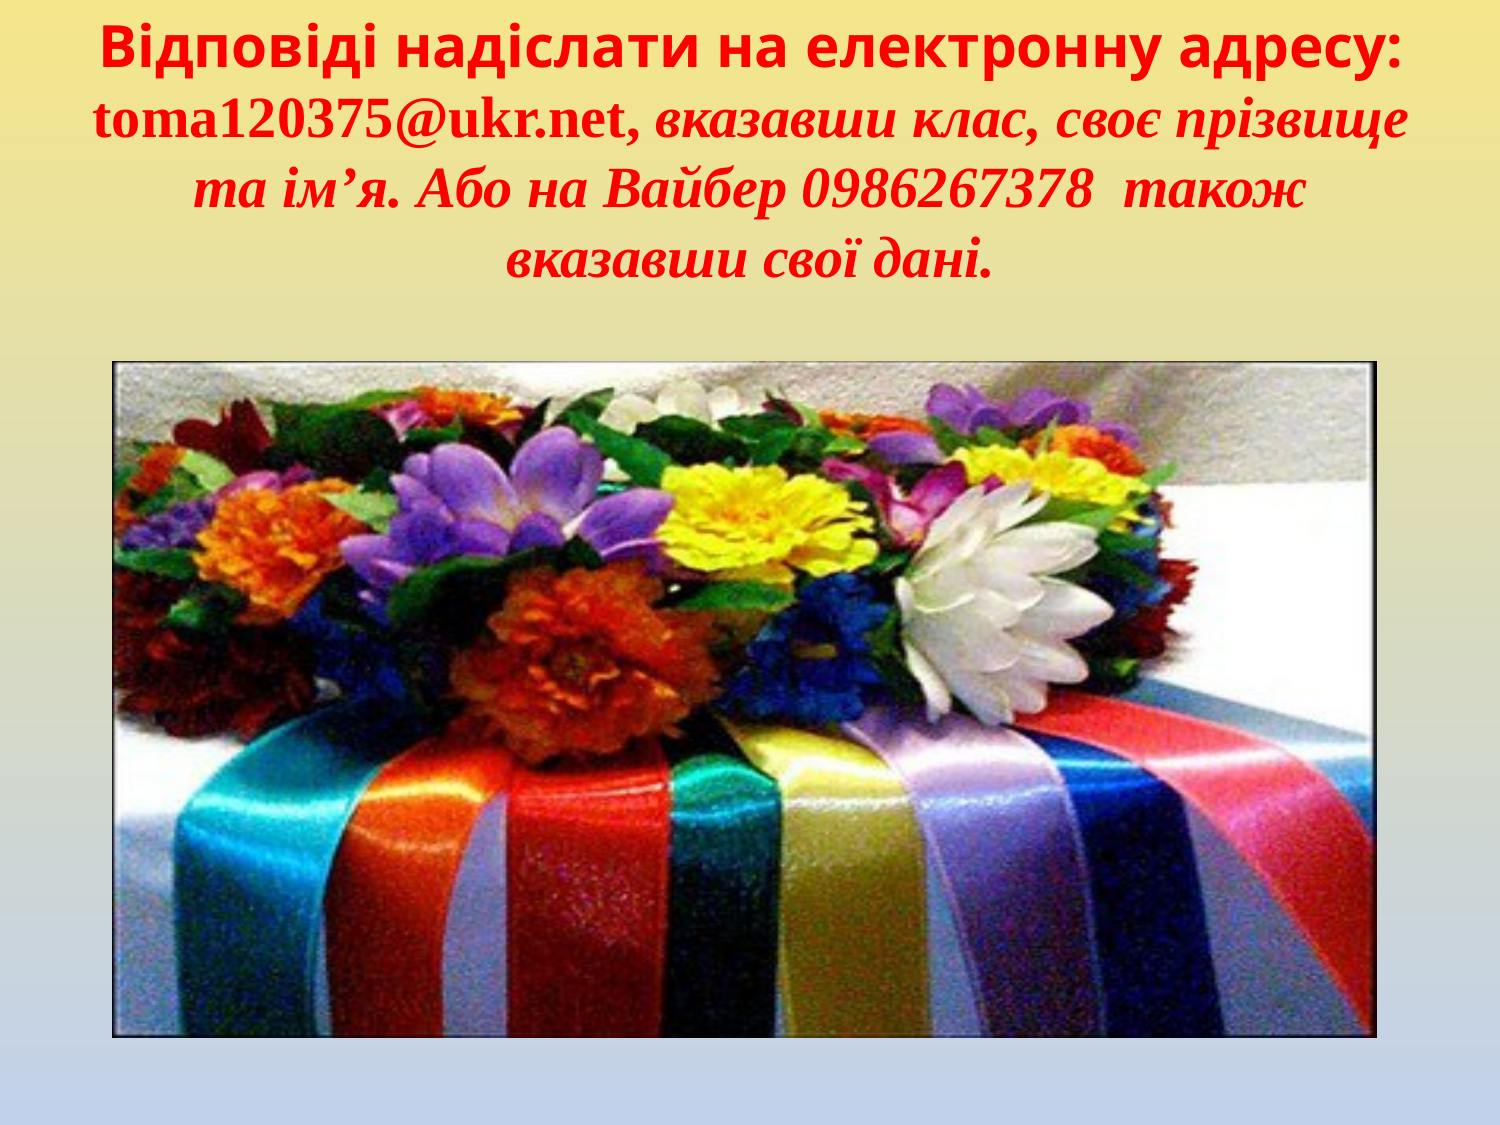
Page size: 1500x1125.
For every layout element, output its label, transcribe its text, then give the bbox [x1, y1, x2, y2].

title Відповіді надіслати на електронну адресу: toma120375@ukr.net, вказавши клас, своє прізвище та ім’я. Або на Вайбер 0986267378 також вказавши свої дані. [76, 125, 1426, 314]
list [111, 361, 1377, 1038]
